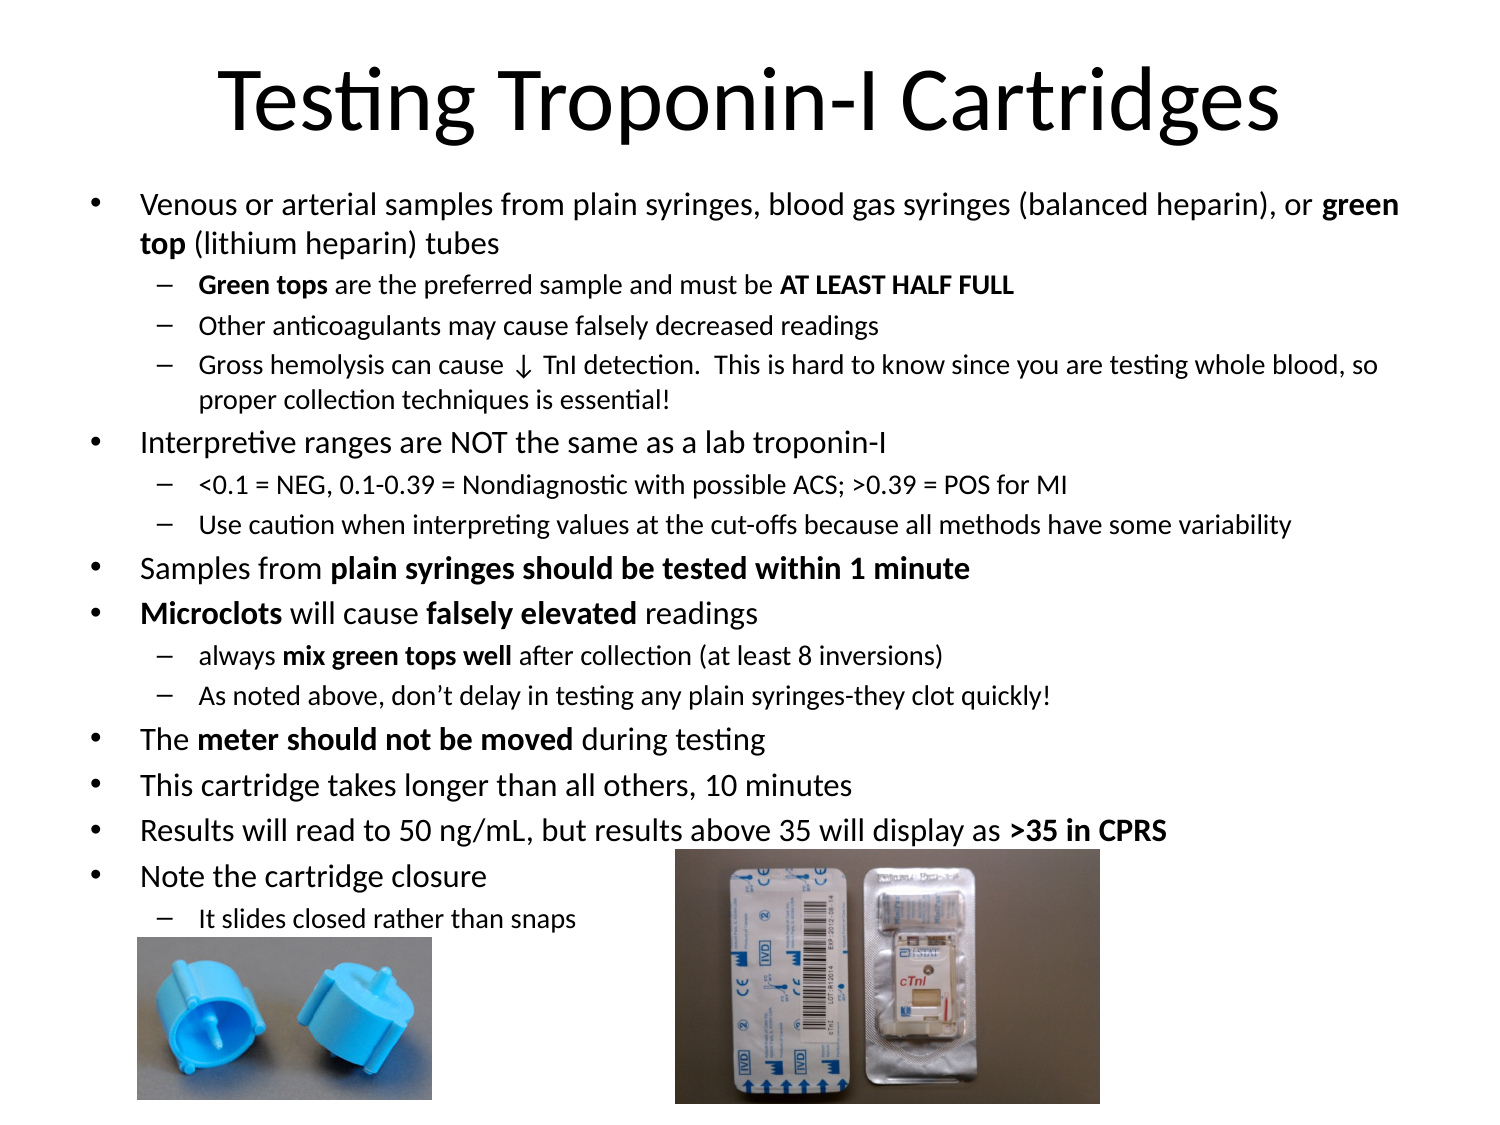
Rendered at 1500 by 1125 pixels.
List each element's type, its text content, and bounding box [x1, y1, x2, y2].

list Venous or arterial samples from plain syringes, blood gas syringes (balanced heparin), or green top (lithium heparin) tubes Green tops are the preferred sample and must be AT LEAST HALF FULL Other anticoagulants may cause falsely decreased readings Gross hemolysis can cause ↓ TnI detection. This is hard to know since you are testing whole blood, so proper collection techniques is essential! Interpretive ranges are NOT the same as a lab troponin-I <0.1 = NEG, 0.1-0.39 = Nondiagnostic with possible ACS; >0.39 = POS for MI Use caution when interpreting values at the cut-offs because all methods have some variability Samples from plain syringes should be tested within 1 minute Microclots will cause falsely elevated readings always mix green tops well after collection (at least 8 inversions) As noted above, don’t delay in testing any plain syringes-they clot quickly! The meter should not be moved during testing This cartridge takes longer than all others, 10 minutes Results will read to 50 ng/mL, but results above 35 will display as >35 in CPRS Note the cartridge closure It slides closed rather than snaps [75, 174, 1425, 950]
picture [137, 937, 432, 1101]
picture [674, 849, 1100, 1105]
title Testing Troponin-I Cartridges [75, 0, 1425, 174]
